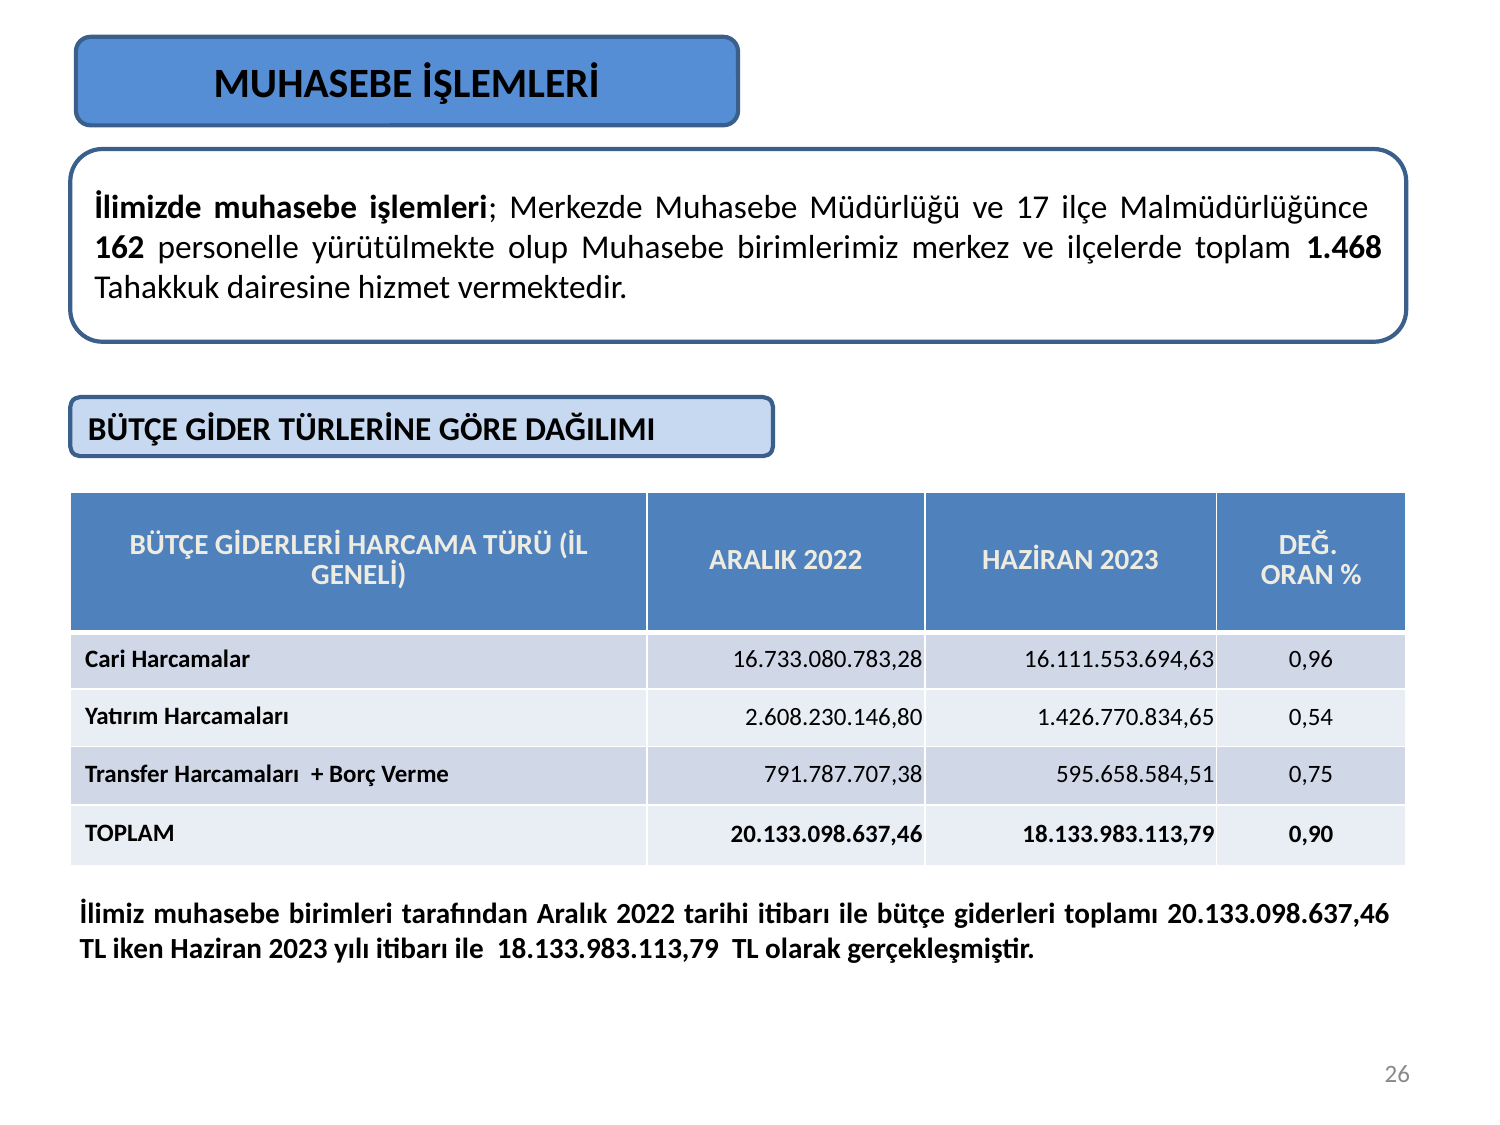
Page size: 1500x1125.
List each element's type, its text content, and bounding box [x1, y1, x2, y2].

table_cell 16.733.080.783,28 [648, 635, 924, 688]
table_cell 18.133.983.113,79 [926, 806, 1216, 865]
text_box İlimiz muhasebe birimleri tarafından Aralık 2022 tarihi itibarı ile bütçe giderleri toplamı 20.133.098.637,46 TL iken Haziran 2023 yılı itibarı ile 18.133.983.113,79 TL olarak gerçekleşmiştir. [64, 886, 1407, 972]
table_header ARALIK 2022 [648, 493, 924, 630]
table_header HAZİRAN 2023 [926, 493, 1216, 630]
table_cell 20.133.098.637,46 [648, 806, 924, 865]
table_cell 0,54 [1217, 690, 1405, 746]
table_cell 595.658.584,51 [926, 747, 1216, 804]
table_header DEĞ. ORAN % [1217, 493, 1405, 630]
table_cell TOPLAM [71, 806, 646, 865]
table_cell 0,90 [1217, 806, 1405, 865]
table_cell 16.111.553.694,63 [926, 635, 1216, 688]
table_header BÜTÇE GİDERLERİ HARCAMA TÜRÜ (İL GENELİ) [71, 493, 646, 630]
table_cell 0,75 [1217, 747, 1405, 804]
table_cell 791.787.707,38 [648, 747, 924, 804]
table_cell 2.608.230.146,80 [648, 690, 924, 746]
table_cell Yatırım Harcamaları [71, 690, 646, 746]
text_box İlimizde muhasebe işlemleri; Merkezde Muhasebe Müdürlüğü ve 17 ilçe Malmüdürlüğünce 162 personelle yürütülmekte olup Muhasebe birimlerimiz merkez ve ilçelerde toplam 1.468 Tahakkuk dairesine hizmet vermektedir. [68, 146, 1409, 344]
table_cell Cari Harcamalar [71, 635, 646, 688]
table_cell Transfer Harcamaları + Borç Verme [71, 747, 646, 804]
text_box BÜTÇE GİDER TÜRLERİNE GÖRE DAĞILIMI [68, 394, 776, 459]
table_cell 1.426.770.834,65 [926, 690, 1216, 746]
text_box MUHASEBE İŞLEMLERİ [73, 34, 741, 128]
slide_number 26 [1074, 1042, 1425, 1103]
table_cell 0,96 [1217, 635, 1405, 688]
